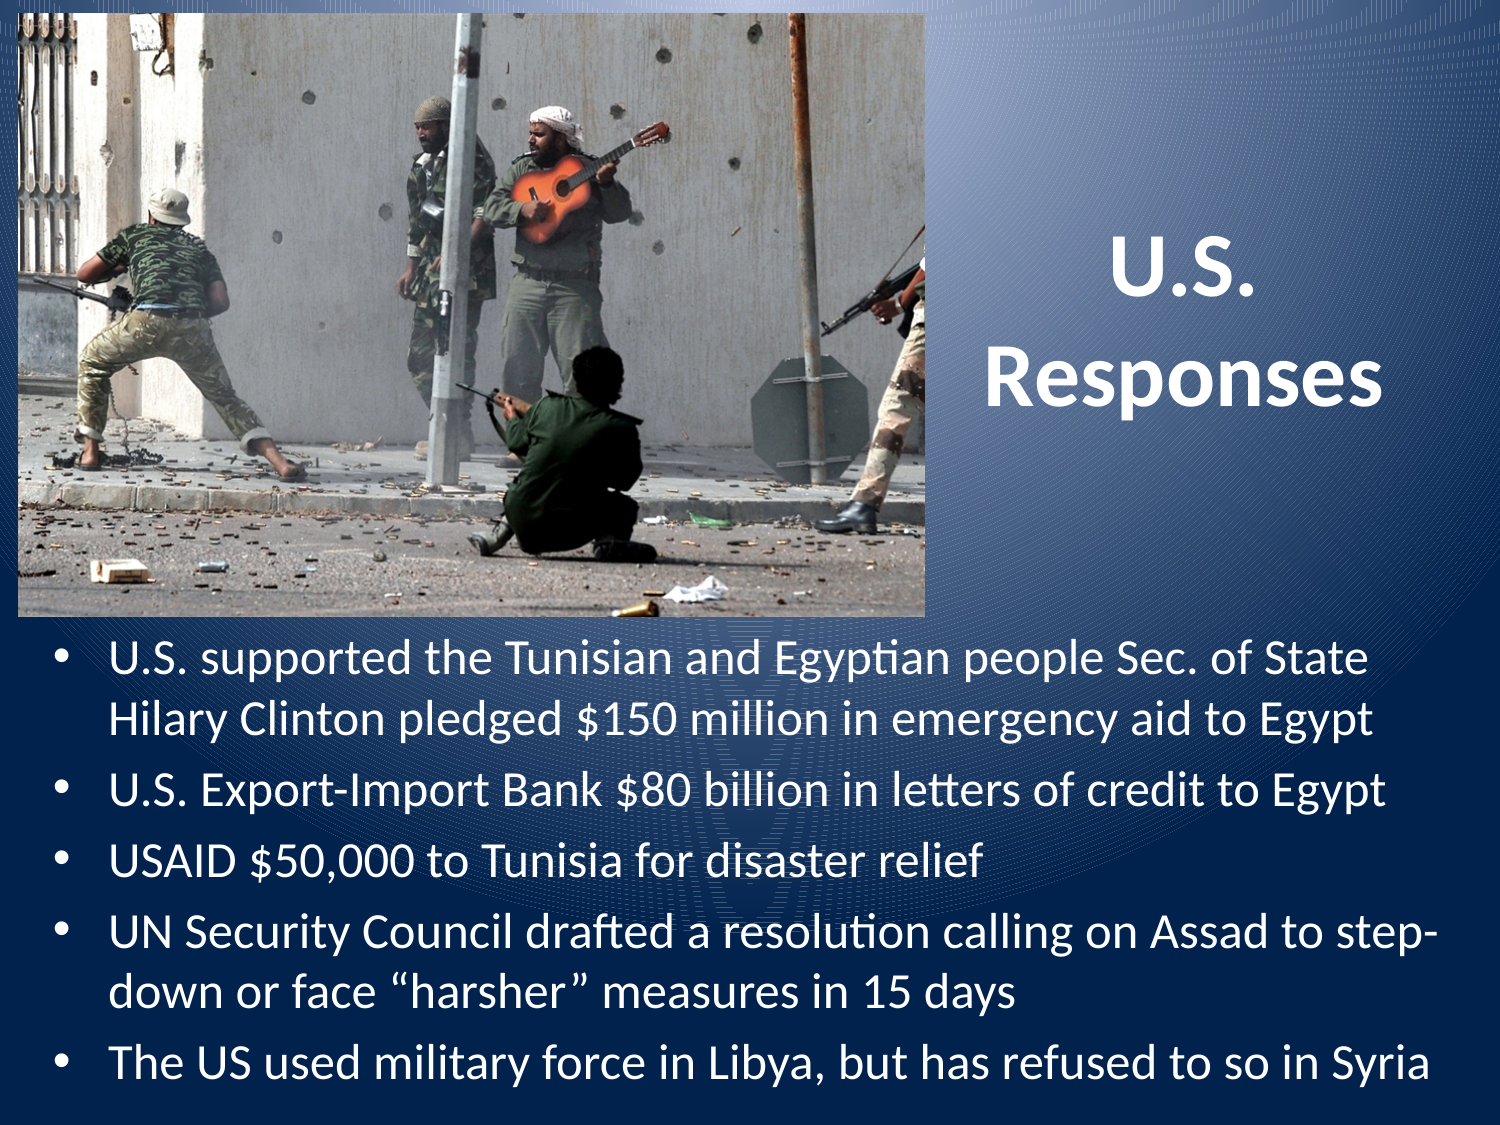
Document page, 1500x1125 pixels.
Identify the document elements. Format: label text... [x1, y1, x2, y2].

picture [17, 12, 925, 617]
list U.S. supported the Tunisian and Egyptian people Sec. of State Hilary Clinton pledged $150 million in emergency aid to Egypt U.S. Export-Import Bank $80 billion in letters of credit to Egypt USAID $50,000 to Tunisia for disaster relief UN Security Council drafted a resolution calling on Assad to step-down or face “harsher” measures in 15 days The US used military force in Libya, but has refused to so in Syria [37, 616, 1459, 1111]
title U.S. Responses [942, 13, 1425, 616]
